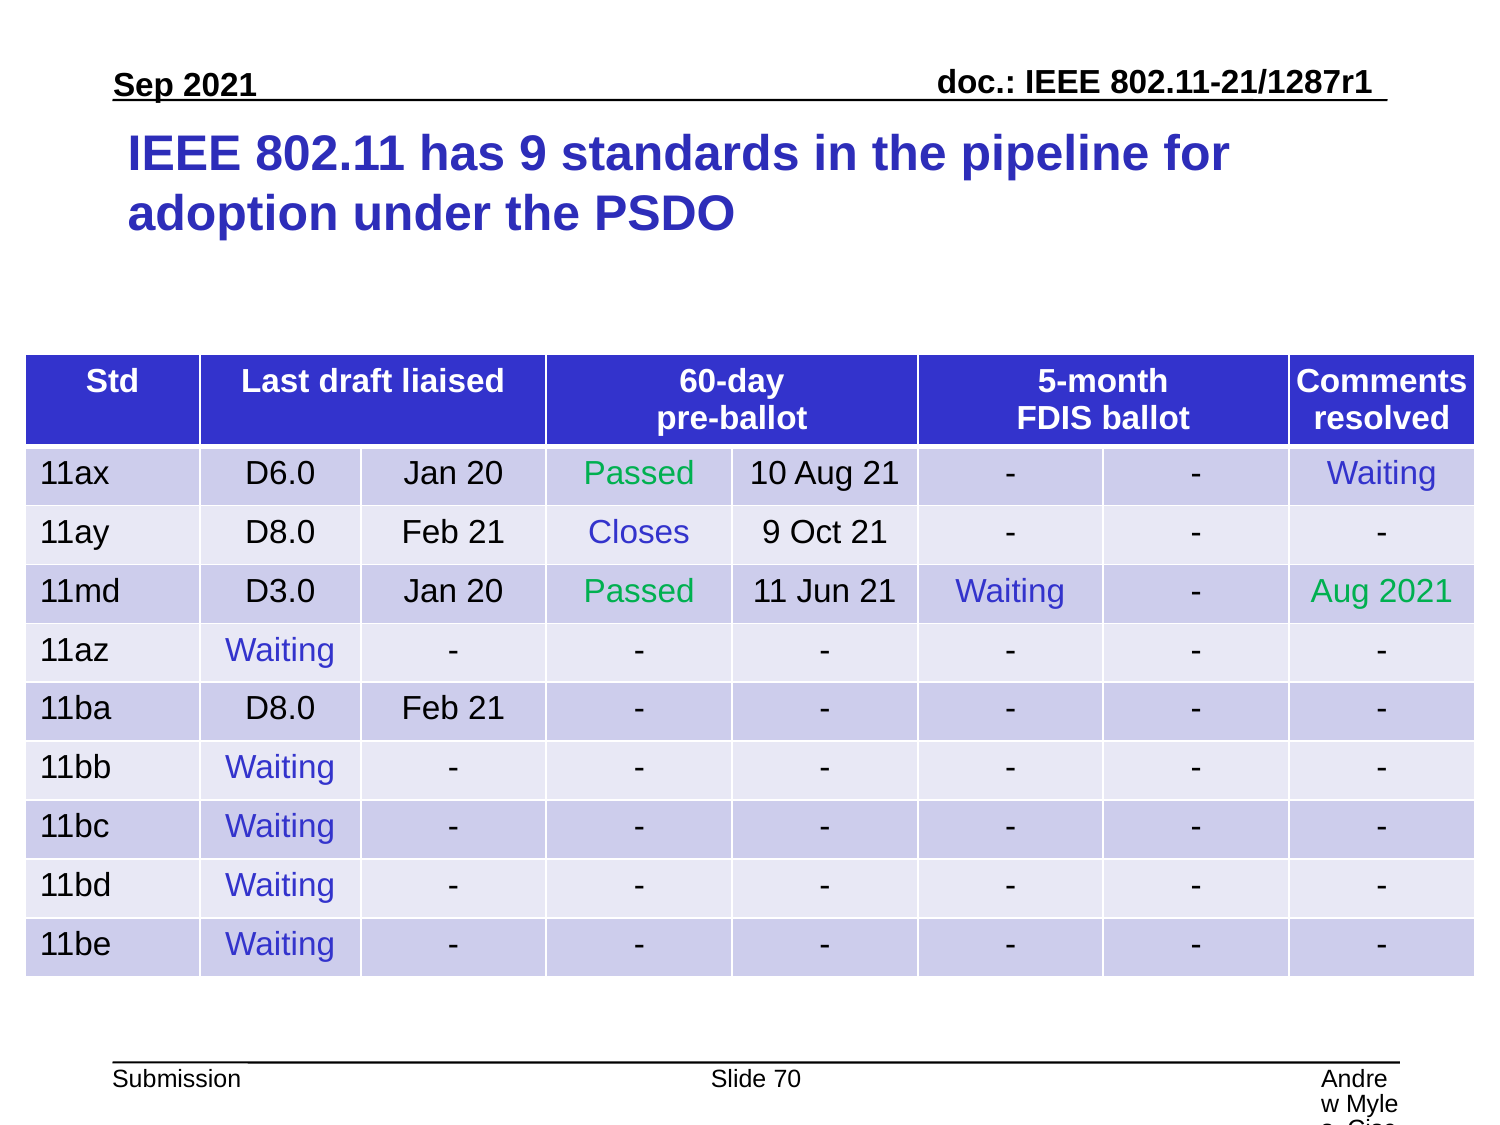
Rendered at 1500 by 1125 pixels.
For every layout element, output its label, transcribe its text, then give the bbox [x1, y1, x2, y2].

table_cell - [1104, 860, 1288, 917]
table_cell Waiting [1290, 449, 1474, 505]
table_cell - [1104, 449, 1288, 505]
table_cell - [362, 801, 545, 858]
table_cell - [919, 506, 1102, 564]
table_cell Jan 20 [362, 449, 545, 505]
table_cell - [919, 919, 1102, 976]
table_cell Feb 21 [362, 506, 545, 564]
table_cell Waiting [201, 801, 360, 858]
table_cell - [547, 860, 731, 917]
table_cell - [733, 919, 917, 976]
table_cell - [362, 742, 545, 799]
table_cell - [1104, 919, 1288, 976]
table_cell 11be [26, 919, 199, 976]
table_header Comments resolved [1290, 355, 1474, 444]
table_cell Waiting [919, 565, 1102, 623]
table_cell - [547, 919, 731, 976]
table_cell - [362, 624, 545, 681]
table_cell - [733, 860, 917, 917]
table_cell 9 Oct 21 [733, 506, 917, 564]
table_cell - [547, 624, 731, 681]
table_cell - [919, 624, 1102, 681]
table_cell Waiting [201, 919, 360, 976]
table_header Last draft liaised [201, 355, 545, 444]
table_cell - [919, 683, 1102, 740]
footer Andrew Myles, Cisco [1320, 1061, 1402, 1093]
table_cell Passed [547, 449, 731, 505]
table_cell - [919, 449, 1102, 505]
table_cell - [733, 801, 917, 858]
table_cell D3.0 [201, 565, 360, 623]
table_cell 11bb [26, 742, 199, 799]
table_cell - [733, 742, 917, 799]
table_cell 11md [26, 565, 199, 623]
table_cell - [547, 683, 731, 740]
table_cell Feb 21 [362, 683, 545, 740]
table_cell 11ba [26, 683, 199, 740]
table_cell - [1290, 506, 1474, 564]
table_cell - [362, 860, 545, 917]
table_cell - [1104, 624, 1288, 681]
table_cell 10 Aug 21 [733, 449, 917, 505]
table_cell 11ay [26, 506, 199, 564]
table_cell - [1290, 683, 1474, 740]
table_cell - [733, 624, 917, 681]
table_cell Waiting [201, 742, 360, 799]
table_cell 11 Jun 21 [733, 565, 917, 623]
table_cell - [1104, 742, 1288, 799]
table_cell D8.0 [201, 506, 360, 564]
table_cell - [1290, 801, 1474, 858]
table_cell Waiting [201, 624, 360, 681]
table_cell D8.0 [201, 683, 360, 740]
table_cell - [1290, 624, 1474, 681]
table_header 60-day pre-ballot [547, 355, 917, 444]
table_cell - [1290, 742, 1474, 799]
table_cell Waiting [201, 860, 360, 917]
table_cell - [1104, 801, 1288, 858]
table_cell Closes [547, 506, 731, 564]
table_cell 11az [26, 624, 199, 681]
table_cell Aug 2021 [1290, 565, 1474, 623]
slide_number Slide 70 [709, 1061, 803, 1093]
table_cell 11bd [26, 860, 199, 917]
table_cell - [919, 860, 1102, 917]
table_cell - [362, 919, 545, 976]
table_cell Jan 20 [362, 565, 545, 623]
table_cell - [1290, 860, 1474, 917]
table_cell - [1104, 683, 1288, 740]
table_cell - [547, 801, 731, 858]
title IEEE 802.11 has 9 standards in the pipeline for adoption under the PSDO [112, 112, 1388, 288]
table_cell Passed [547, 565, 731, 623]
table_cell - [1290, 919, 1474, 976]
table_cell - [919, 742, 1102, 799]
table_cell D6.0 [201, 449, 360, 505]
table_cell - [919, 801, 1102, 858]
table_cell 11ax [26, 449, 199, 505]
table_cell - [733, 683, 917, 740]
table_header Std [26, 355, 199, 444]
table_cell - [1104, 565, 1288, 623]
table_cell - [1104, 506, 1288, 564]
table_header 5-month FDIS ballot [919, 355, 1288, 444]
table_cell 11bc [26, 801, 199, 858]
table_cell - [547, 742, 731, 799]
